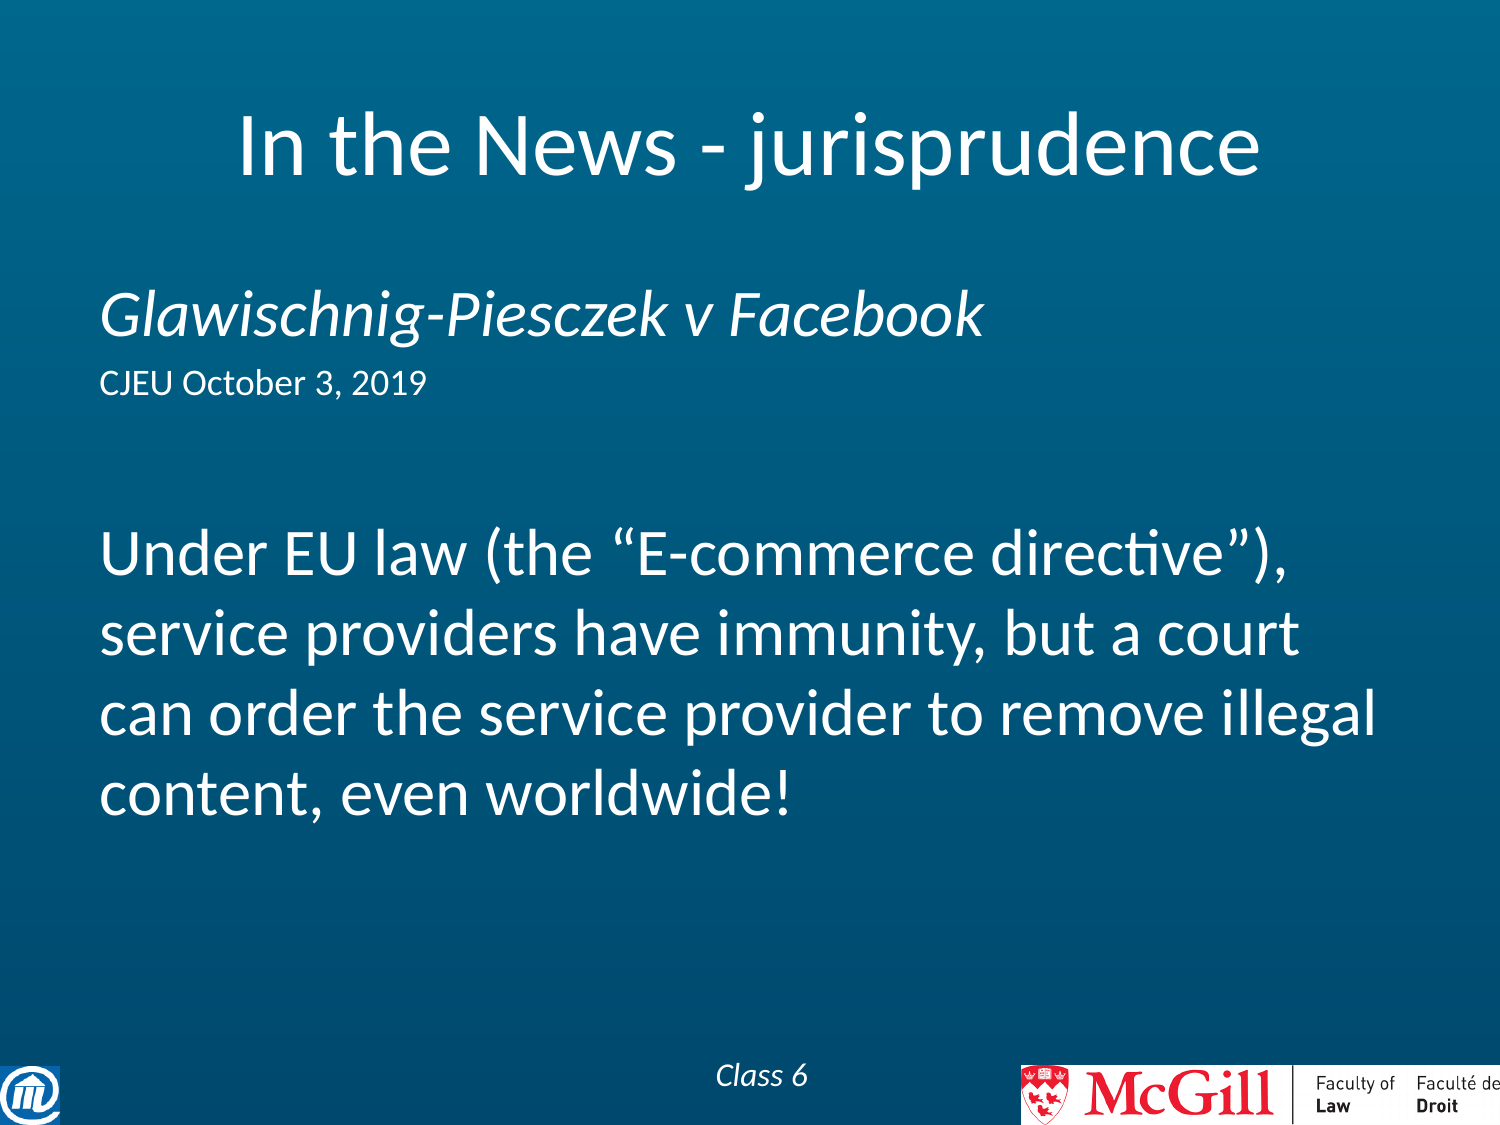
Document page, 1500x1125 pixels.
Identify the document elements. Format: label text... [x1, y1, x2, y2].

picture [1022, 1066, 1500, 1125]
list Glawischnig-Piesczek v Facebook CJEU October 3, 2019 Under EU law (the “E-commerce directive”), service providers have immunity, but a court can order the service provider to remove illegal content, even worldwide! [75, 262, 1425, 1005]
footer Class 6 [490, 1042, 1034, 1103]
picture [0, 1067, 59, 1125]
title In the News - jurisprudence [75, 45, 1425, 233]
